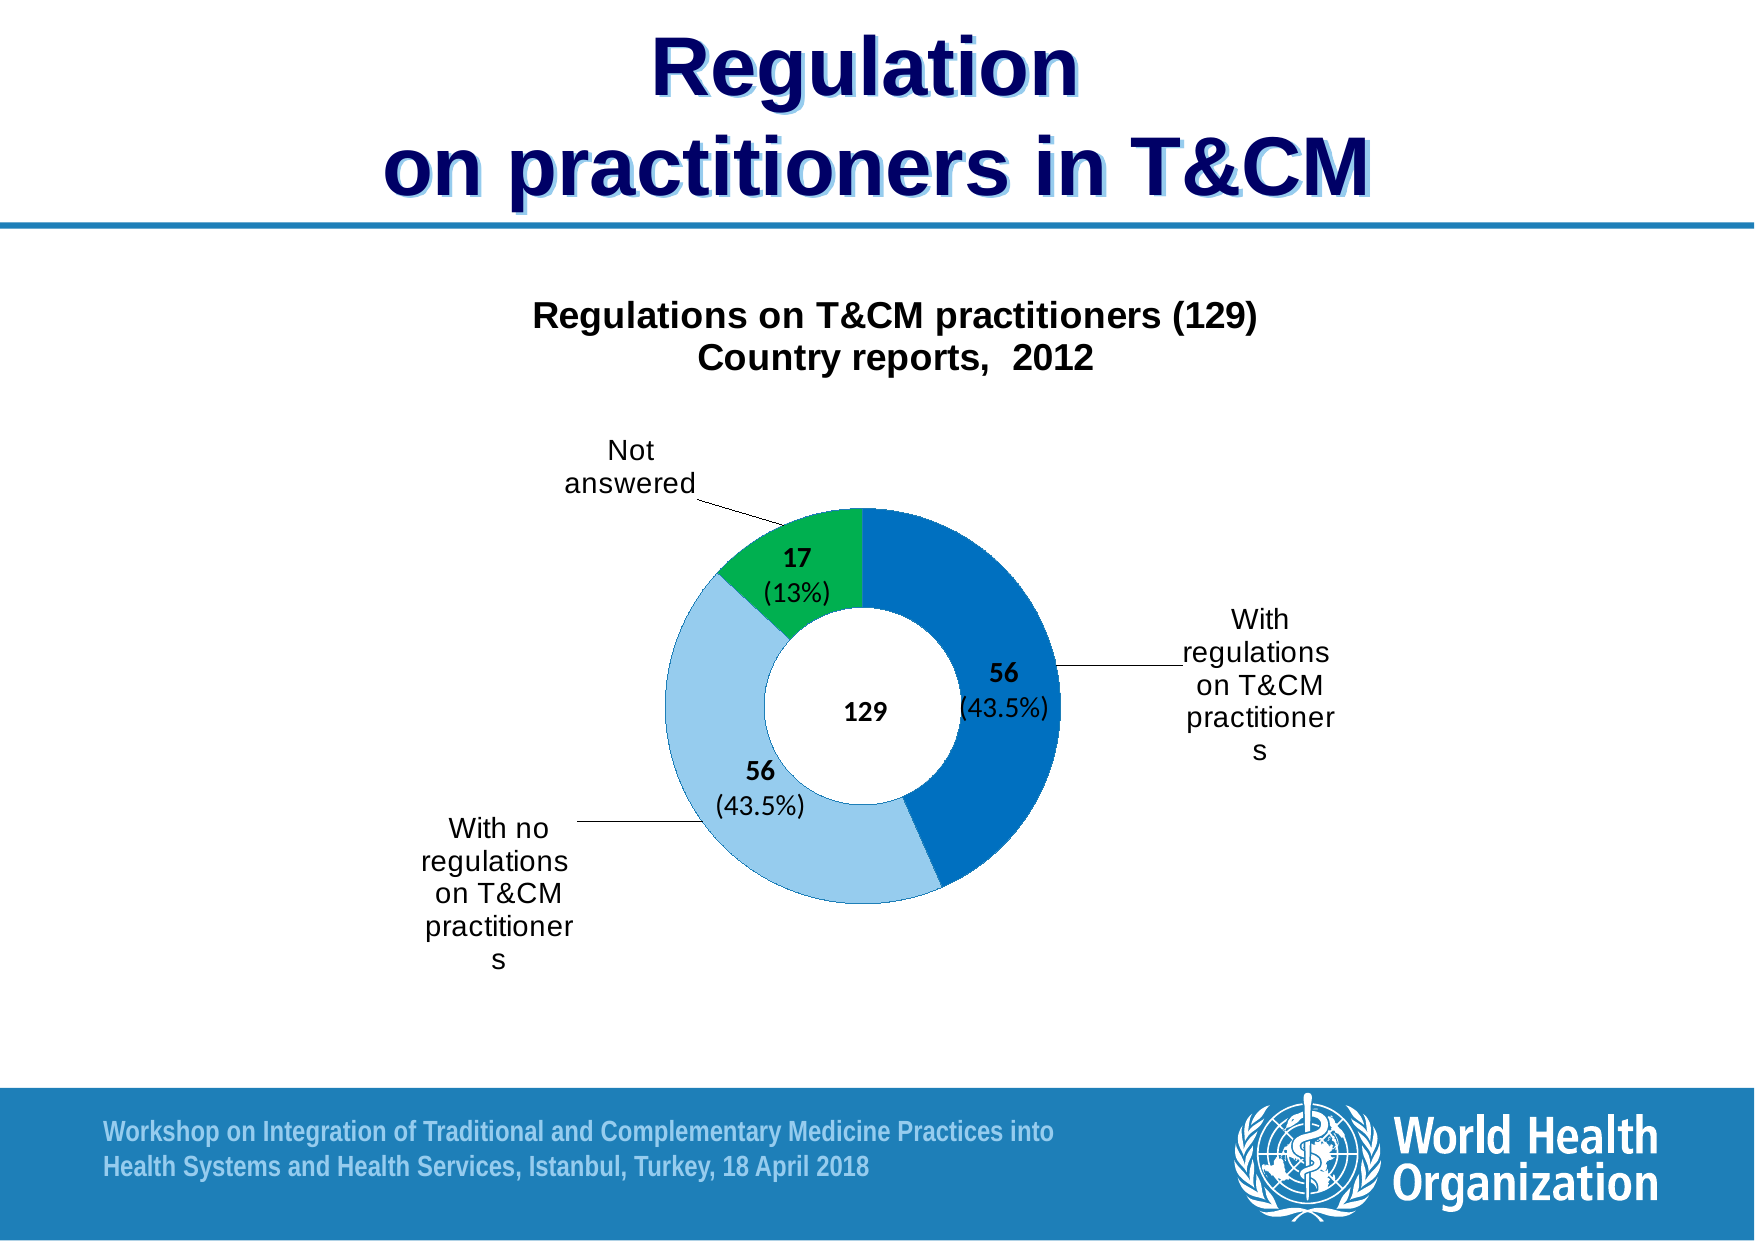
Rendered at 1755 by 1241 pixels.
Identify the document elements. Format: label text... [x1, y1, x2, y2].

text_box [697, 530, 1067, 825]
title Regulation on practitioners in T&CM [0, 0, 1755, 224]
chart [84, 249, 1676, 1084]
